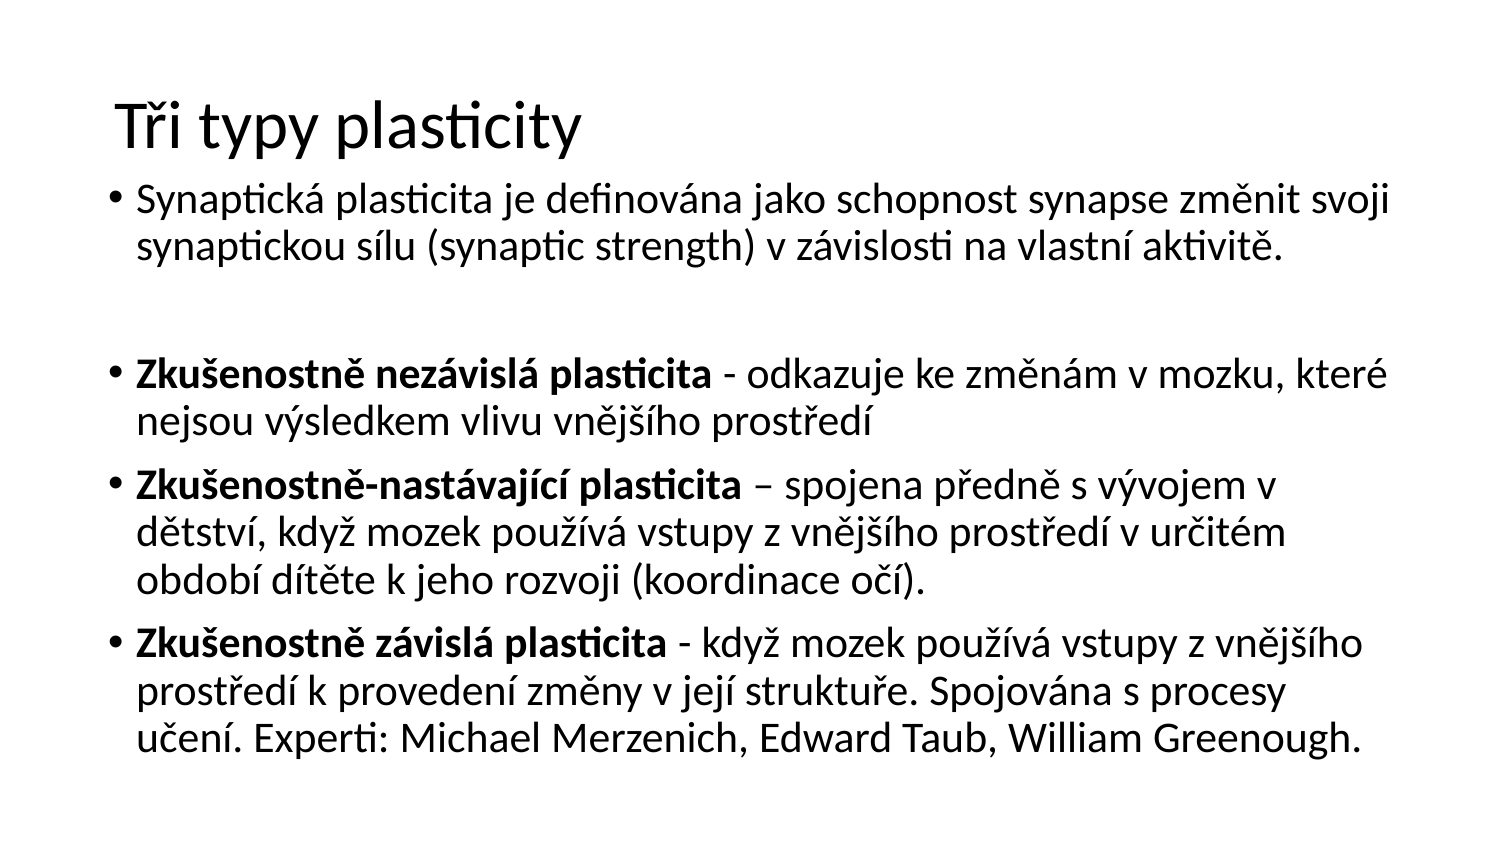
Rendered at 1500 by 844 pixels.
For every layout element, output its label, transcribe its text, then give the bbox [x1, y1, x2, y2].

title Tři typy plasticity [103, 44, 1397, 170]
list Synaptická plasticita je definována jako schopnost synapse změnit svoji synaptickou sílu (synaptic strength) v závislosti na vlastní aktivitě. Zkušenostně nezávislá plasticita - odkazuje ke změnám v mozku, které nejsou výsledkem vlivu vnějšího prostředí Zkušenostně-nastávající plasticita – spojena předně s vývojem v dětství, když mozek používá vstupy z vnějšího prostředí v určitém období dítěte k jeho rozvoji (koordinace očí). Zkušenostně závislá plasticita - když mozek používá vstupy z vnějšího prostředí k provedení změny v její struktuře. Spojována s procesy učení. Experti: Michael Merzenich, Edward Taub, William Greenough. [95, 170, 1404, 783]
